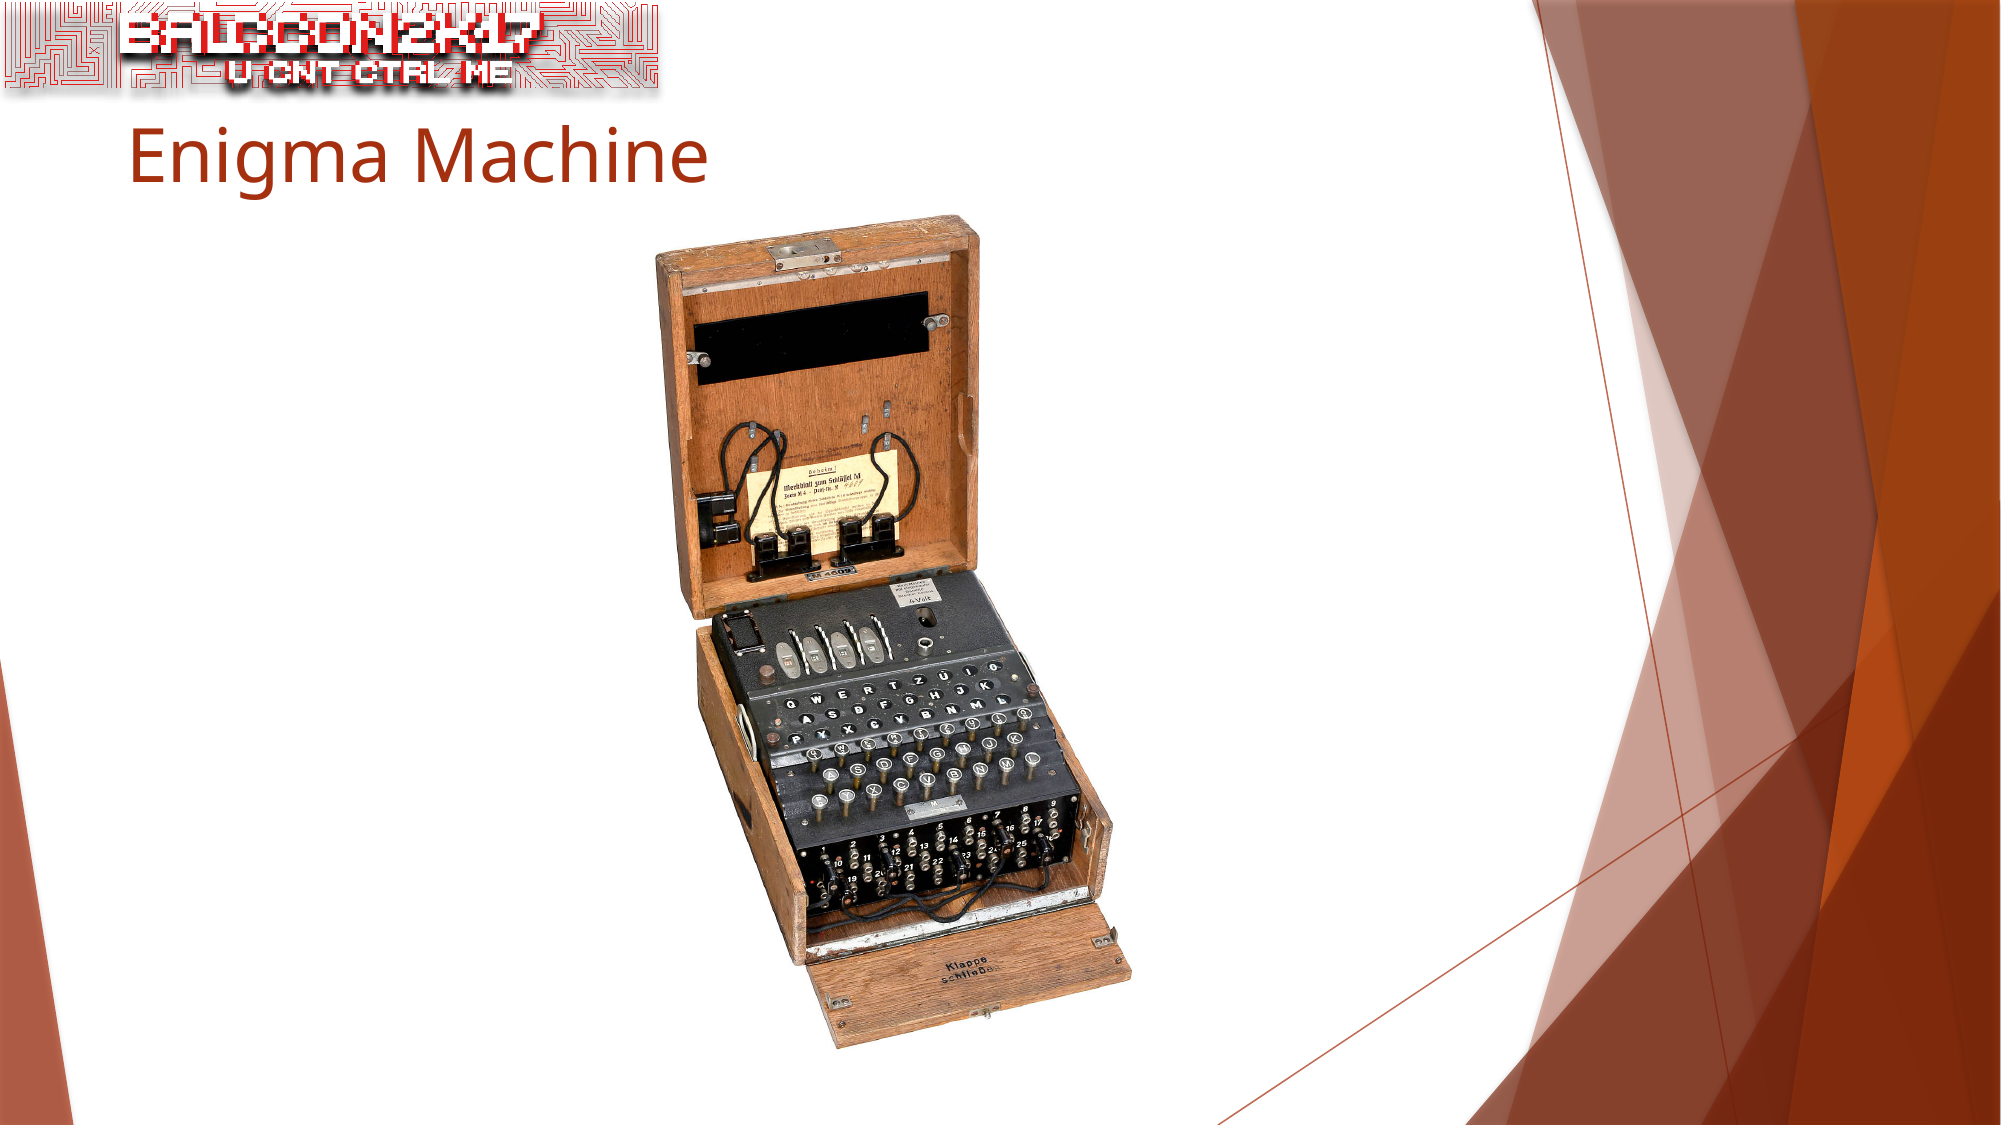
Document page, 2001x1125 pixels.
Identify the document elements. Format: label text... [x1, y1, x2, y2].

picture [3, 2, 660, 88]
title Enigma Machine [111, 99, 1522, 317]
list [469, 207, 1319, 1057]
